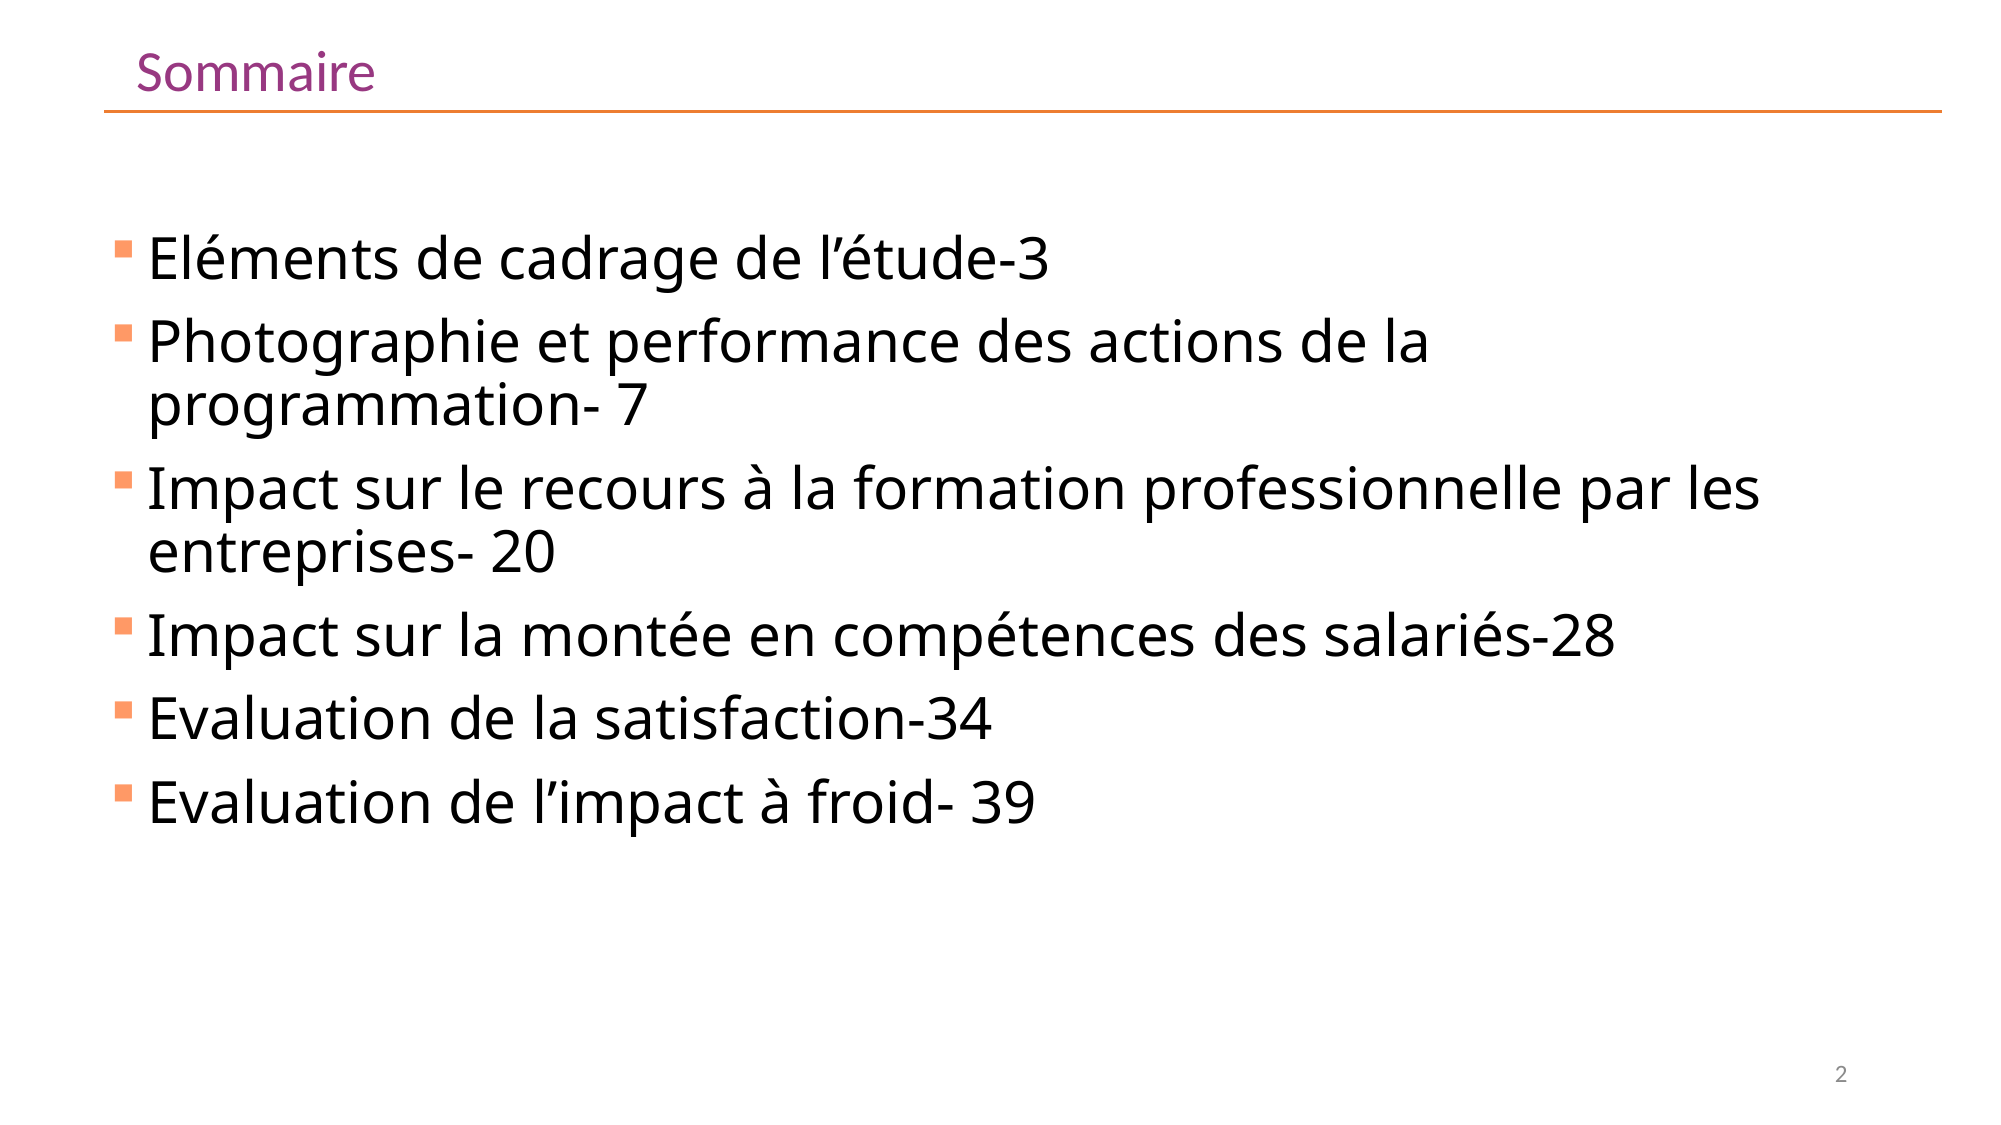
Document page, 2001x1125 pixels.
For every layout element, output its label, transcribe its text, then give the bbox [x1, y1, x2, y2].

list Eléments de cadrage de l’étude-3 Photographie et performance des actions de la programmation- 7 Impact sur le recours à la formation professionnelle par les entreprises- 20 Impact sur la montée en compétences des salariés-28 Evaluation de la satisfaction-34 Evaluation de l’impact à froid- 39 [94, 221, 1906, 936]
text_box Sommaire [0, 25, 392, 111]
slide_number 2 [1412, 1042, 1863, 1103]
